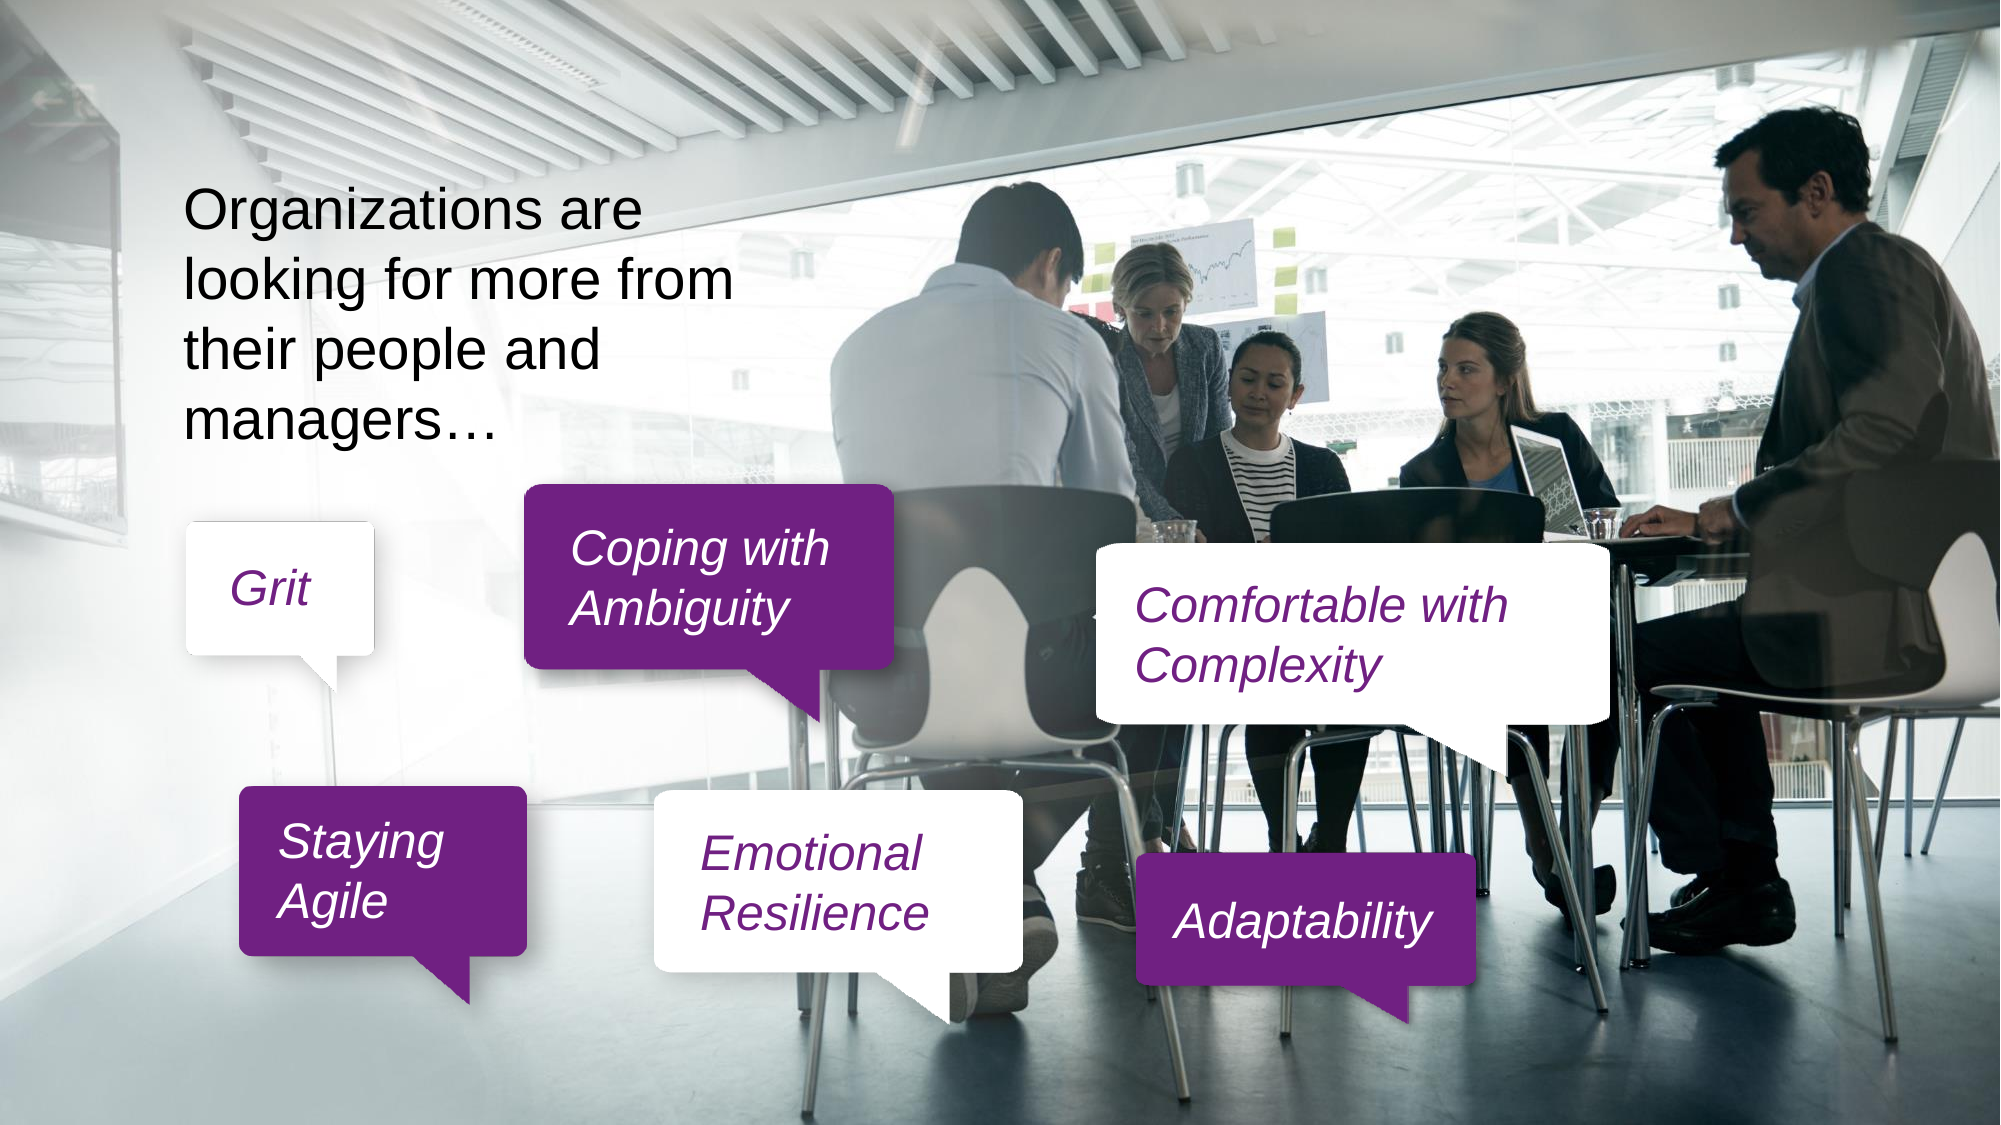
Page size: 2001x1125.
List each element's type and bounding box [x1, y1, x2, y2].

text_box [147, 474, 413, 741]
text_box [1105, 850, 1547, 1071]
text_box [989, 477, 1717, 841]
text_box [180, 725, 573, 1066]
text_box [578, 725, 1100, 1089]
text_box [448, 417, 970, 789]
picture [0, 0, 2000, 1125]
